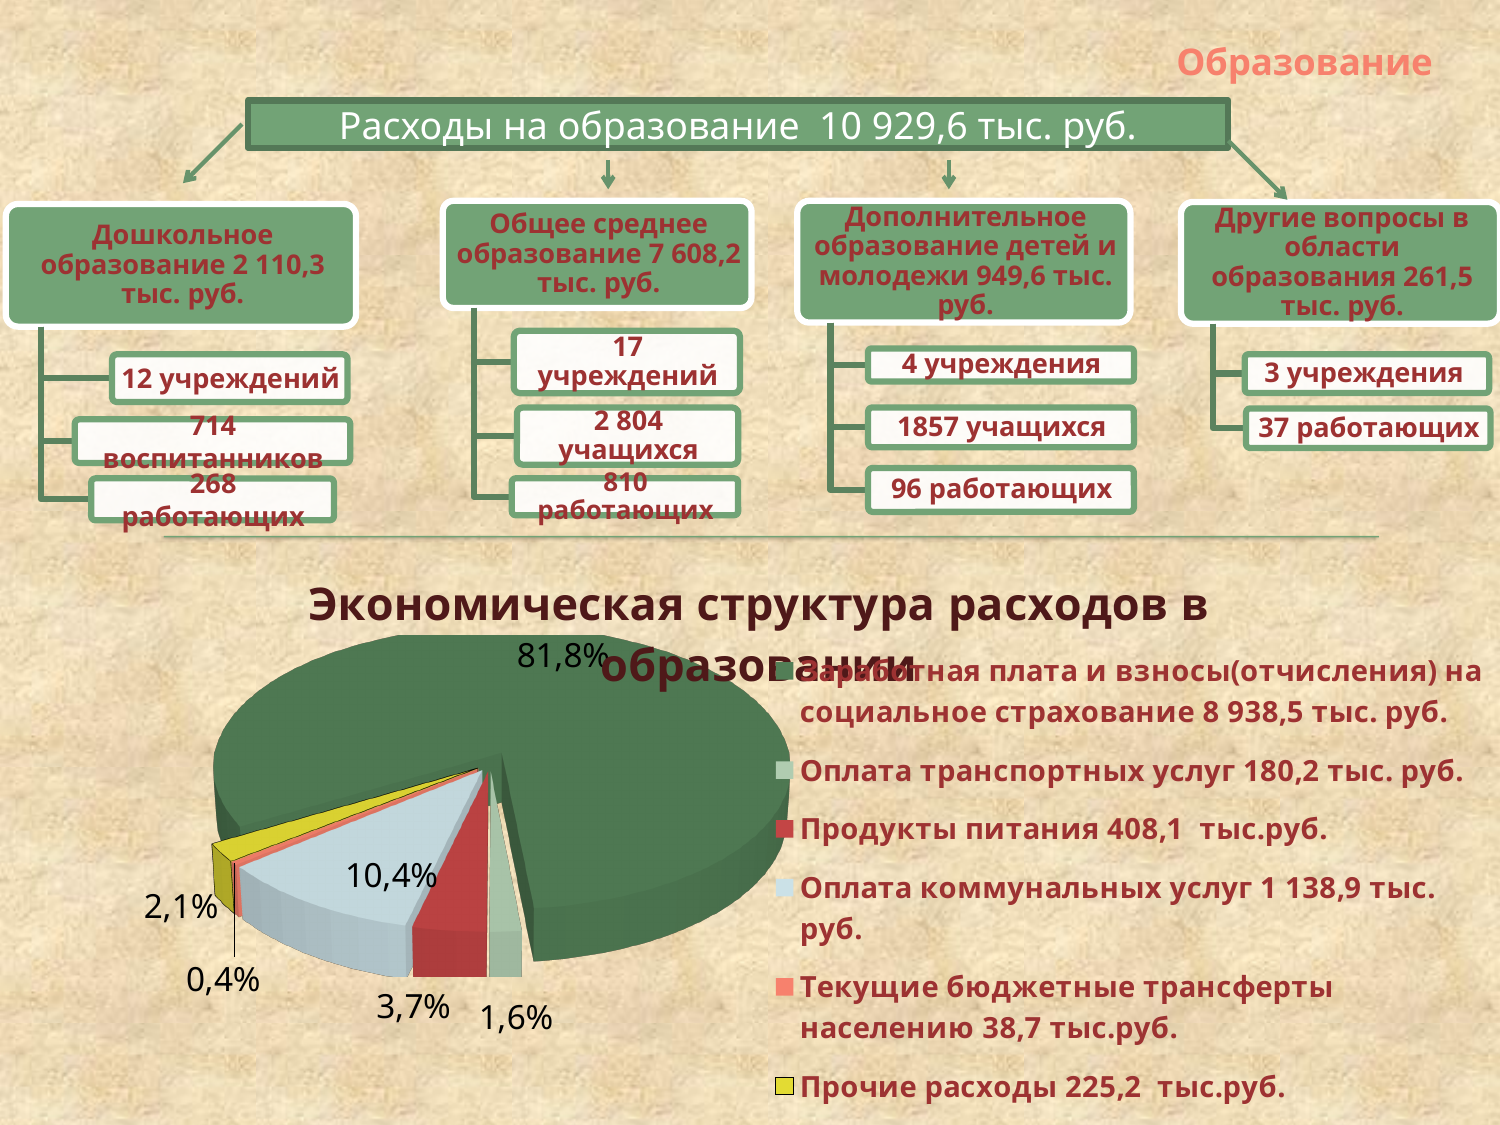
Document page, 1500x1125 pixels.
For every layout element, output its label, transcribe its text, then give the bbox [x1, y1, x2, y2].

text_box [1228, 140, 1288, 200]
picture [0, 0, 1500, 1125]
chart [17, 575, 1500, 1125]
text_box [182, 123, 243, 184]
title Образование [525, 30, 1459, 90]
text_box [5, 184, 1500, 575]
text_box Расходы на образование 10 929,6 тыс. руб. [245, 97, 1231, 151]
